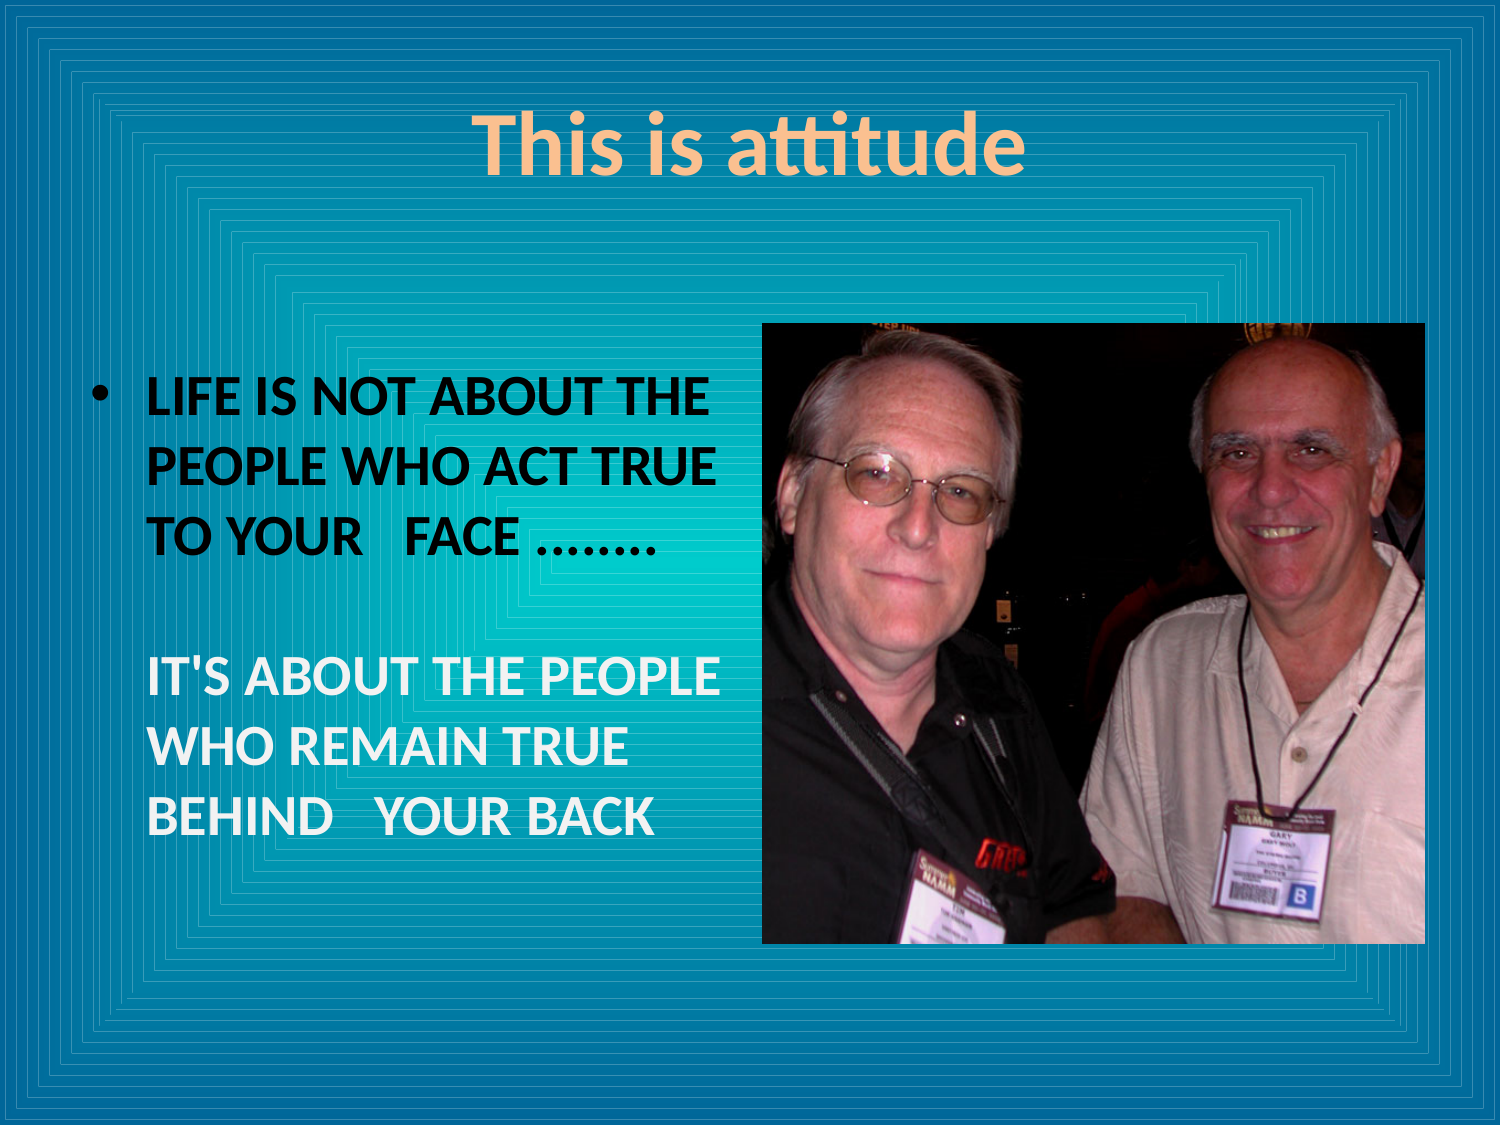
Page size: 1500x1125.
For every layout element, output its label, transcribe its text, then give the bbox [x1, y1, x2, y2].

title This is attitude [75, 45, 1425, 233]
list LIFE IS NOT ABOUT THE PEOPLE WHO ACT TRUE TO YOUR FACE ........ IT'S ABOUT THE PEOPLE WHO REMAIN TRUE BEHIND YOUR BACK [75, 350, 738, 1005]
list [762, 323, 1426, 945]
